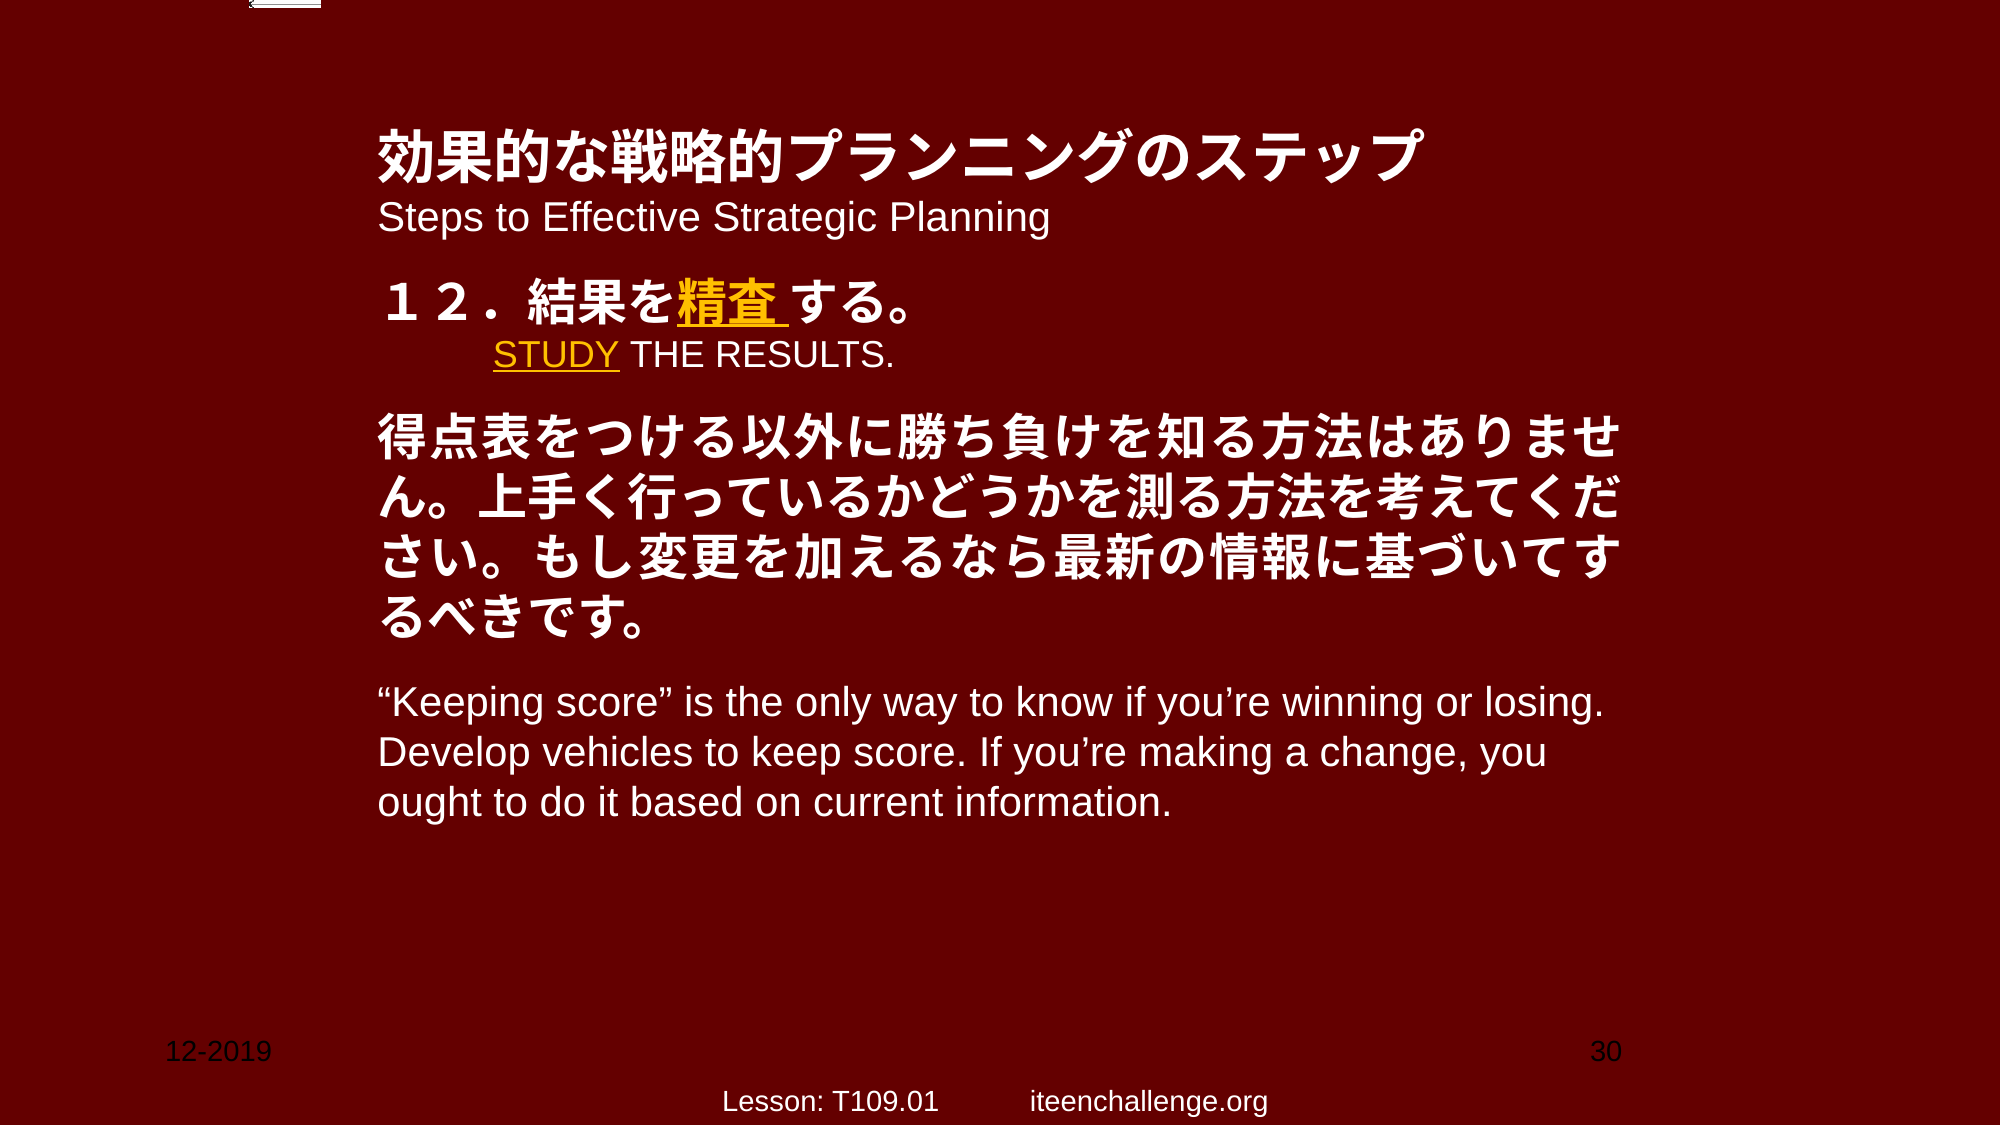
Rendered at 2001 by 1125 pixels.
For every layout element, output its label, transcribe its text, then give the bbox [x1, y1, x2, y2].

footer Lesson: T109.01 iteenchallenge.org [574, 1074, 1426, 1125]
slide_number 30 [1324, 1024, 1638, 1101]
list 効果的な戦略的プランニングのステップ Steps to Effective Strategic Planning １２．結果を精査 する。 STUDY THE RESULTS. 得点表をつける以外に勝ち負けを知る方法はありません。上手く行っているかどうかを測る方法を考えてください。もし変更を加えるなら最新の情報に基づいてするべきです。 “Keeping score” is the only way to know if you’re winning or losing. Develop vehicles to keep score. If you’re making a change, you ought to do it based on current information. [362, 112, 1638, 1001]
picture [249, 0, 321, 8]
slide_number 12-2019 [149, 1024, 567, 1101]
